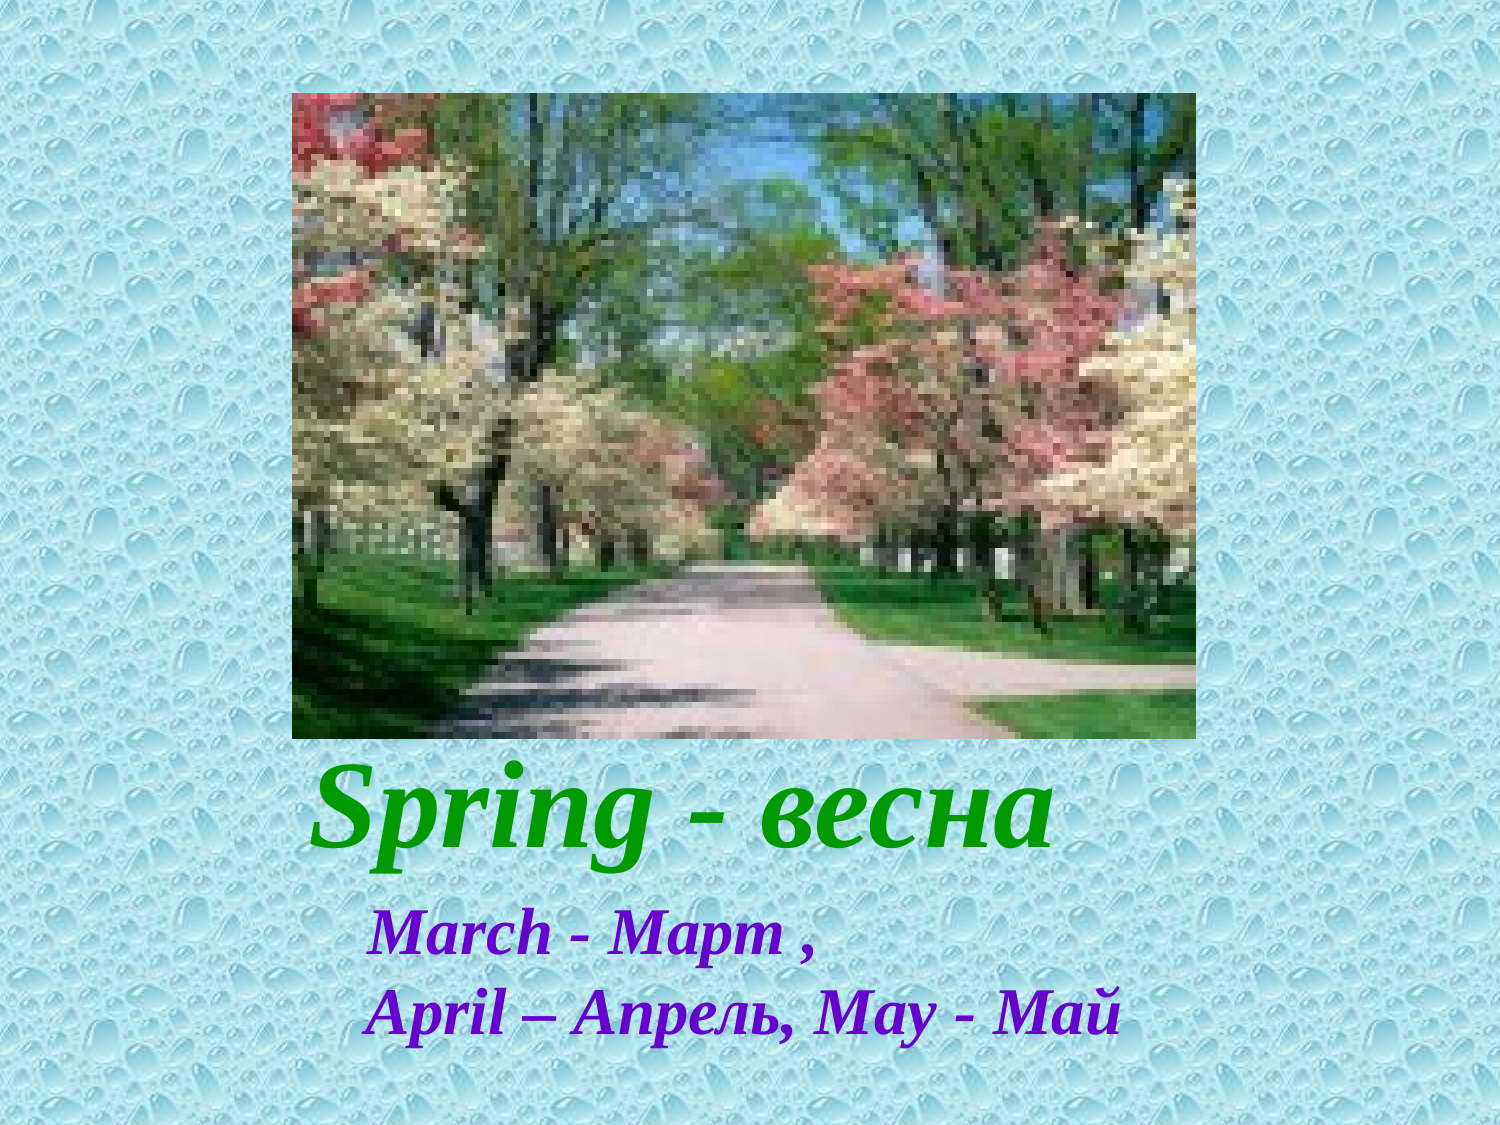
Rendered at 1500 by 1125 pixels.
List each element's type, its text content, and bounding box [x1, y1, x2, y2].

title Spring - весна [293, 787, 1195, 880]
list March - Март , April – Апрель, May - Май [293, 880, 1195, 1013]
picture [0, 0, 1500, 1125]
